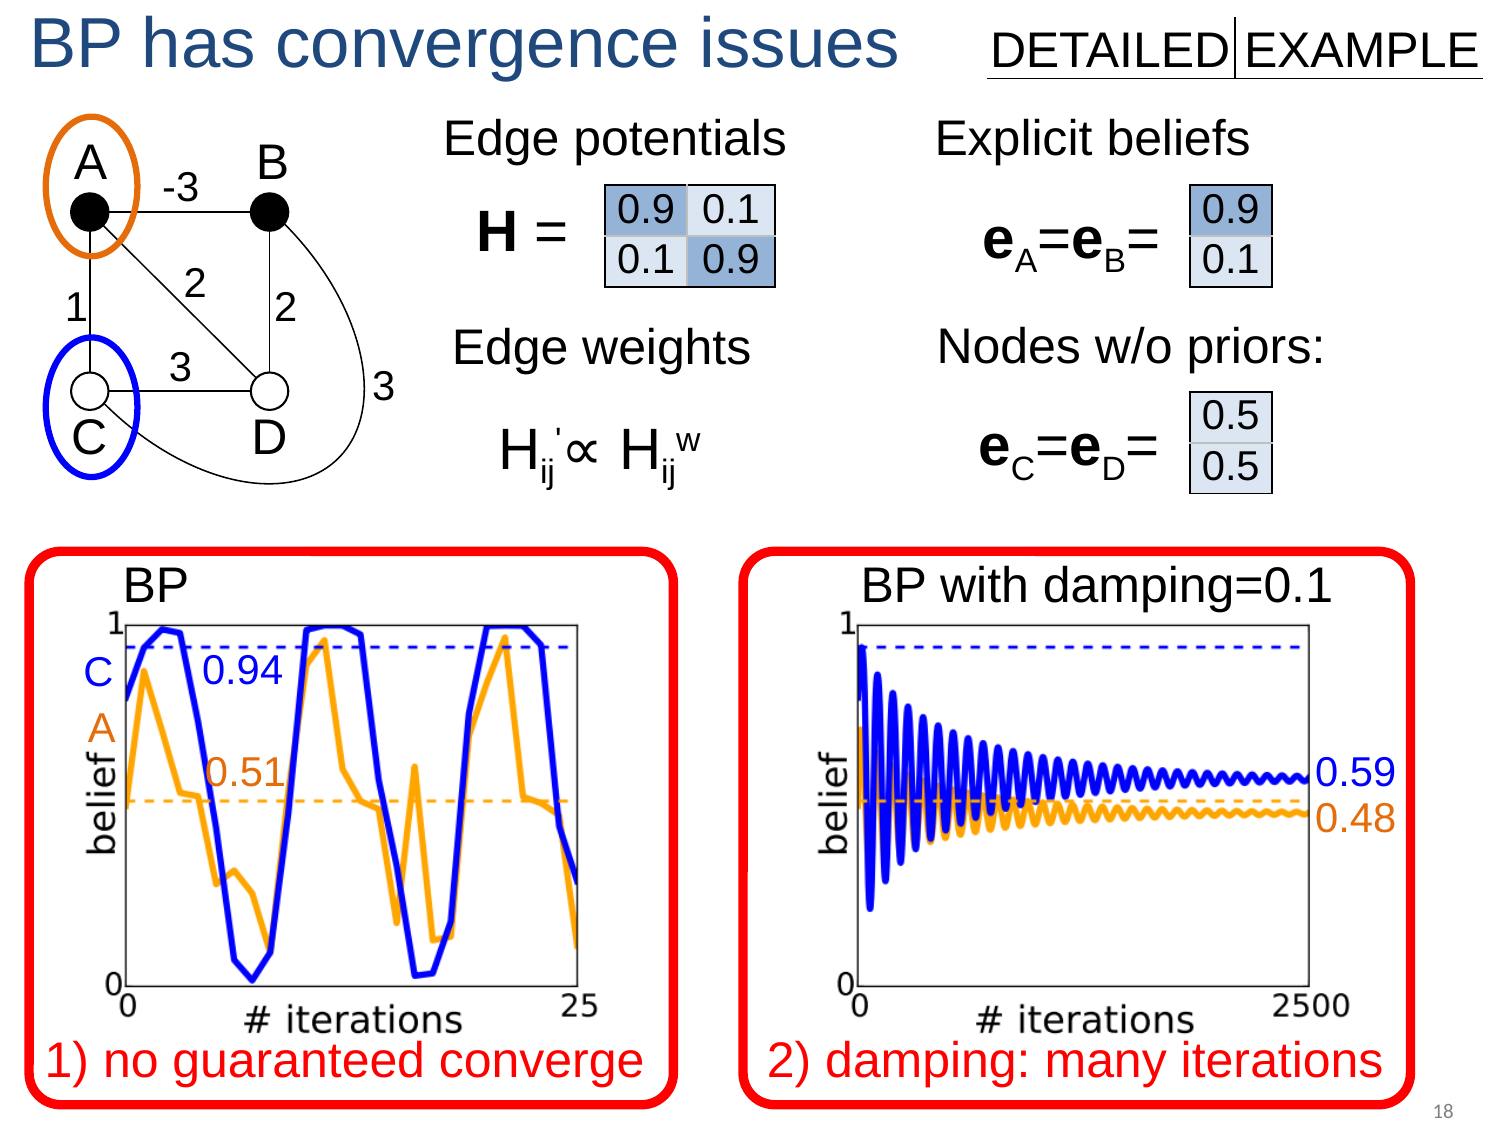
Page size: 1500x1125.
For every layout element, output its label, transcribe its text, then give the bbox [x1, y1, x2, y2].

picture [807, 598, 1356, 1050]
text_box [83, 647, 288, 797]
table_header 0.9 [606, 186, 686, 235]
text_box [64, 159, 396, 410]
table_cell 0.1 [1191, 237, 1271, 286]
text_box Explicit beliefs [934, 105, 1252, 166]
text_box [66, 418, 322, 519]
text_box H = [476, 207, 585, 264]
title BP has convergence issues [29, 9, 912, 85]
table_header 0.9 [1191, 186, 1271, 235]
text_box eC=eD= [978, 414, 1161, 479]
table_cell 0.9 [688, 237, 774, 286]
table_header 0.1 [688, 186, 774, 235]
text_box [66, 109, 322, 158]
text_box Nodes w/o priors: [936, 313, 1326, 374]
text_box [45, 134, 61, 236]
picture [75, 598, 604, 1050]
text_box eA=eB= [982, 207, 1161, 271]
text_box DETAILED EXAMPLE [1236, 25, 1481, 77]
text_box [29, 551, 674, 1105]
text_box Hij'∝ Hijw [498, 411, 701, 484]
text_box Edge weights [451, 326, 752, 375]
table_header 0.5 [1191, 393, 1271, 442]
text_box [743, 551, 1411, 1105]
text_box [45, 358, 61, 460]
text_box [1314, 748, 1398, 843]
text_box Edge potentials [442, 105, 788, 166]
table_cell 0.5 [1191, 444, 1271, 493]
text_box DETAILED EXAMPLE [989, 25, 1234, 77]
table_cell 0.1 [606, 237, 686, 286]
